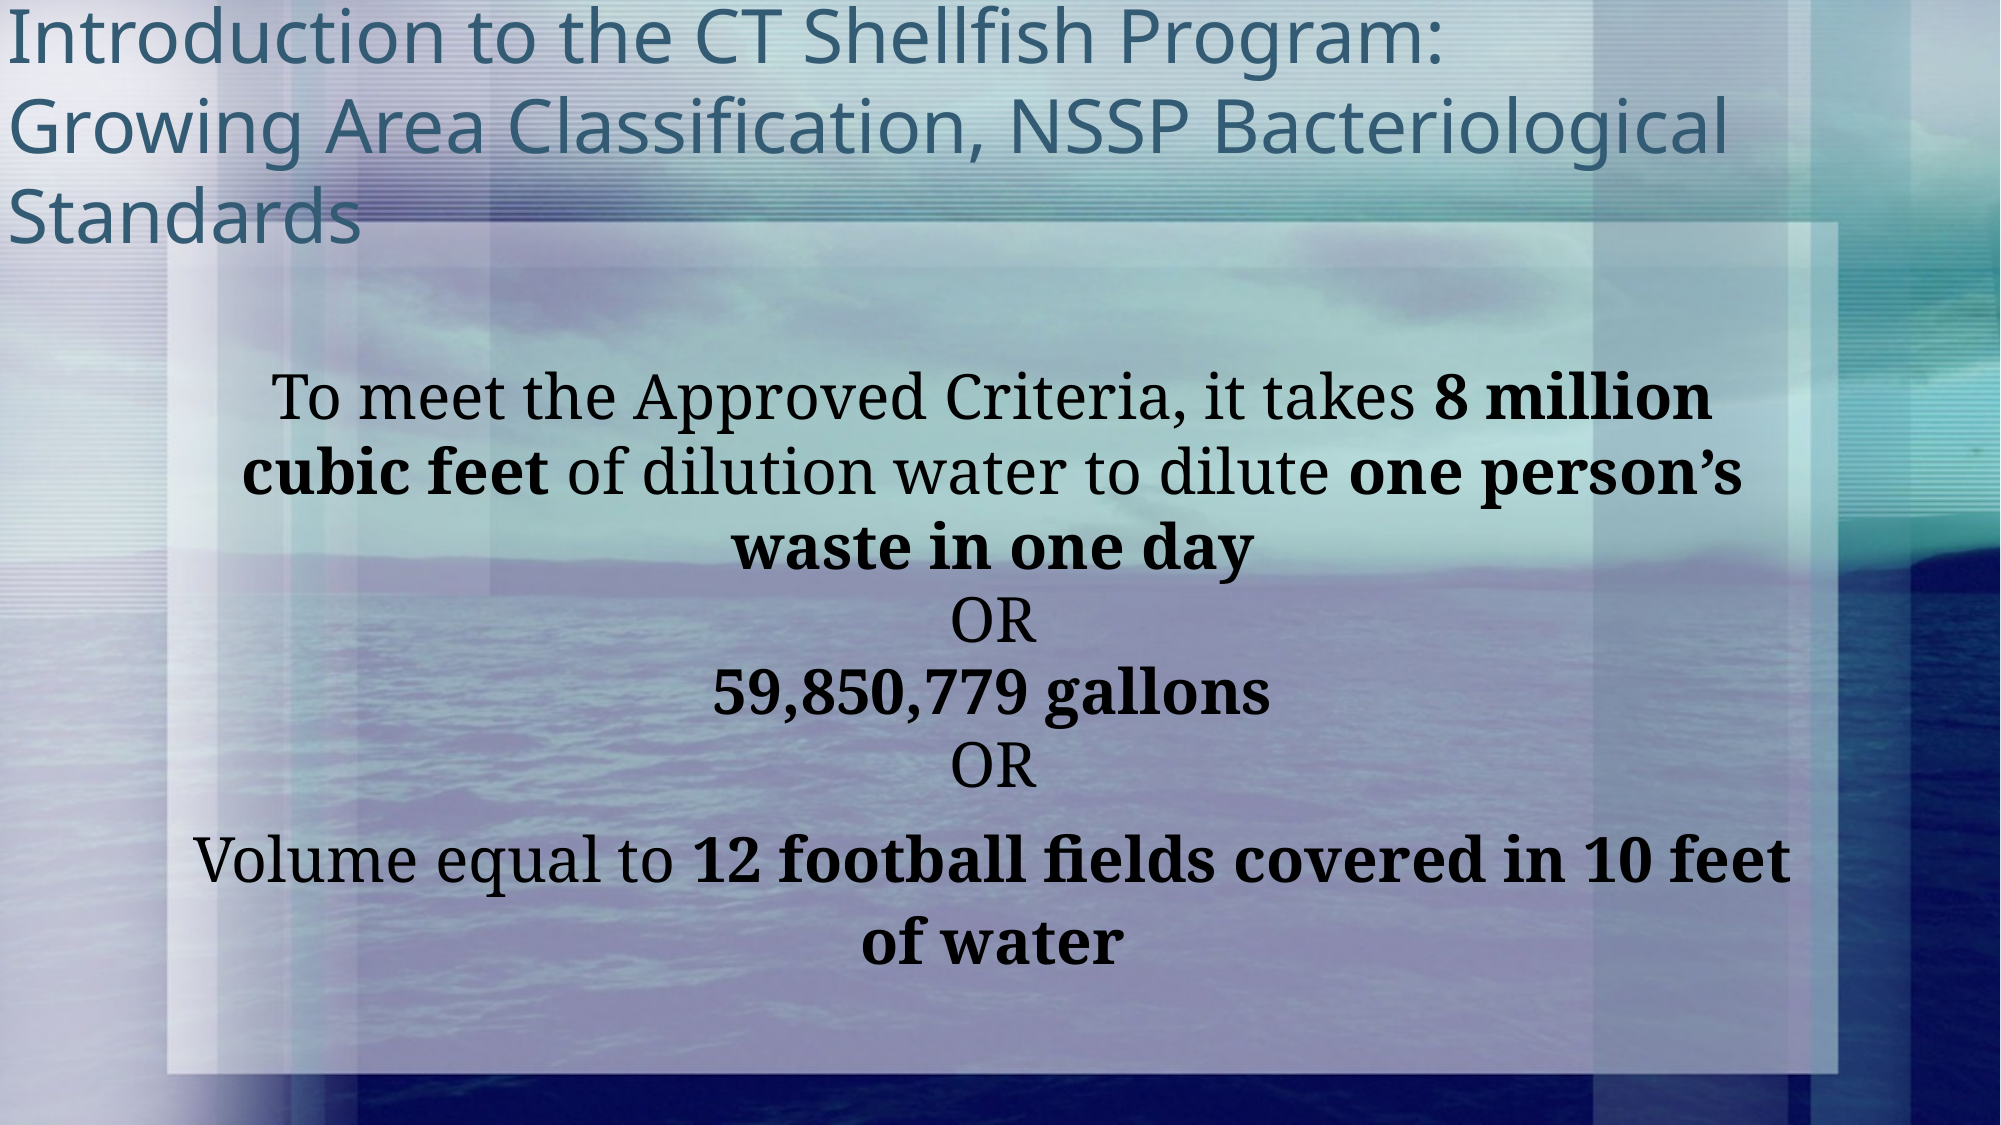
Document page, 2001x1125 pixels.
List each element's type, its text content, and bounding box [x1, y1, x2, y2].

title Introduction to the CT Shellfish Program: Growing Area Classification, NSSP Bacteriological Standards [0, 0, 2000, 263]
list To meet the Approved Criteria, it takes 8 million cubic feet of dilution water to dilute one person’s waste in one day OR 59,850,779 gallons OR Volume equal to 12 football fields covered in 10 feet of water [173, 262, 1813, 1073]
picture [0, 0, 2001, 1125]
